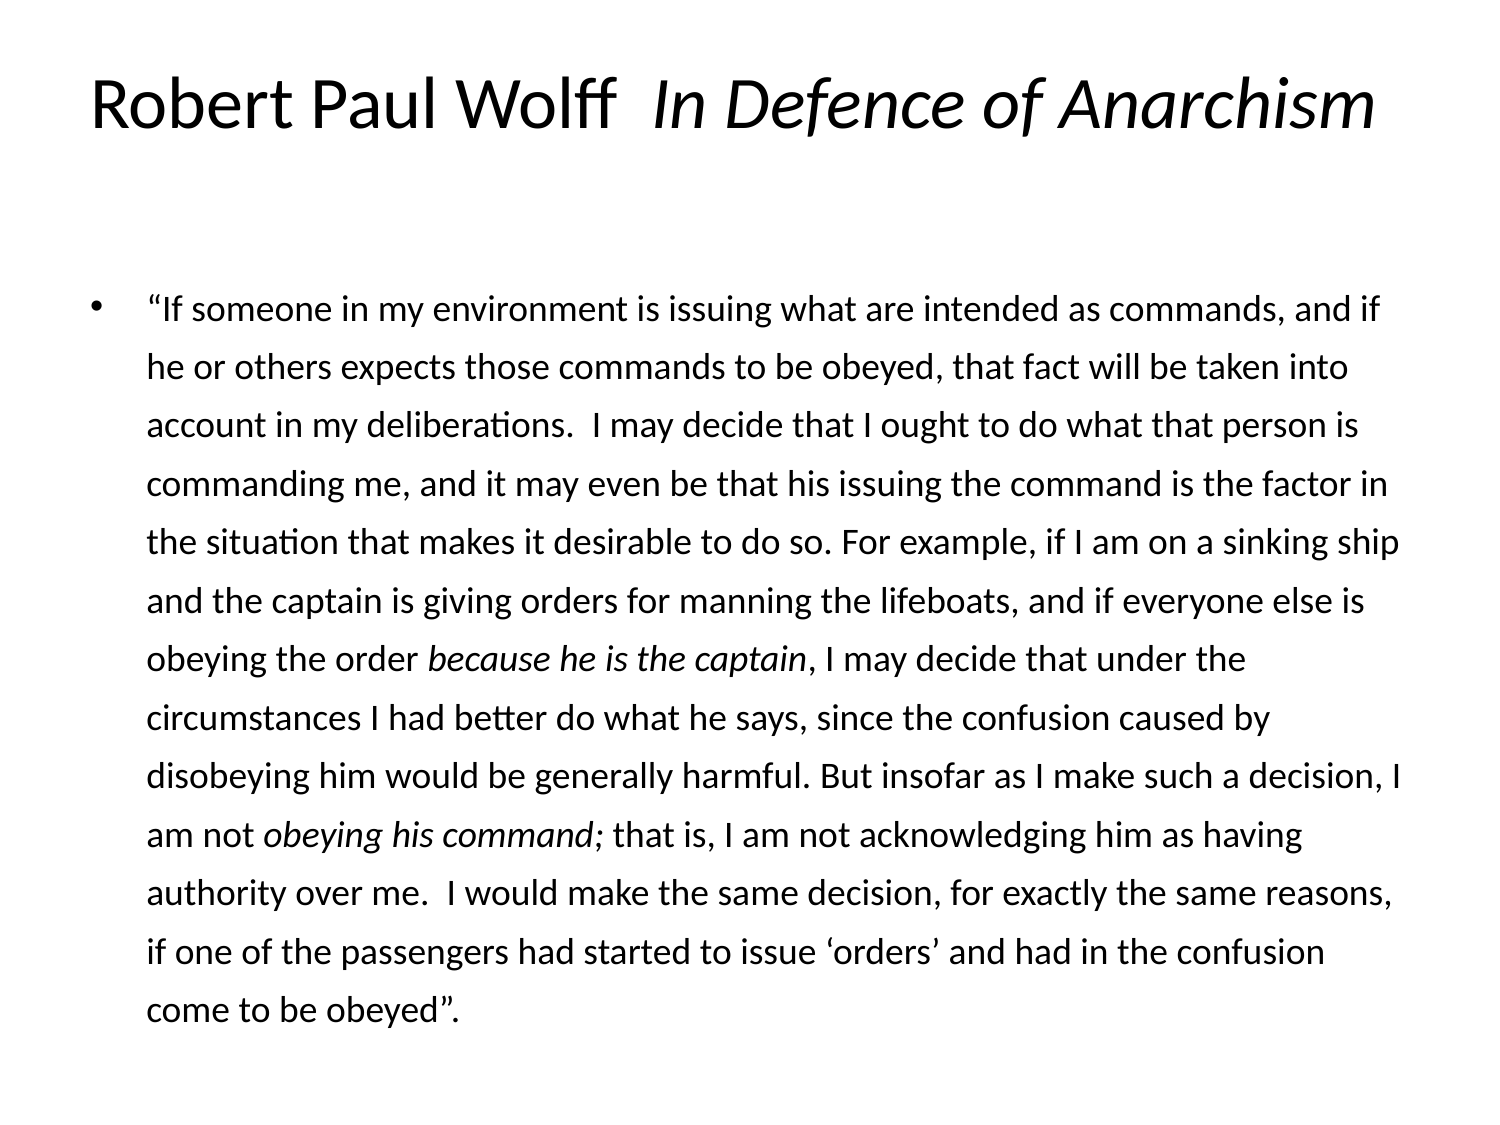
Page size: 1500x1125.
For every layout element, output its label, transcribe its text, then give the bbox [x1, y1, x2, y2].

title Robert Paul Wolff In Defence of Anarchism [75, 45, 1425, 233]
list “If someone in my environment is issuing what are intended as commands, and if he or others expects those commands to be obeyed, that fact will be taken into account in my deliberations. I may decide that I ought to do what that person is commanding me, and it may even be that his issuing the command is the factor in the situation that makes it desirable to do so. For example, if I am on a sinking ship and the captain is giving orders for manning the lifeboats, and if everyone else is obeying the order because he is the captain, I may decide that under the circumstances I had better do what he says, since the confusion caused by disobeying him would be generally harmful. But insofar as I make such a decision, I am not obeying his command; that is, I am not acknowledging him as having authority over me. I would make the same decision, for exactly the same reasons, if one of the passengers had started to issue ‘orders’ and had in the confusion come to be obeyed”. [75, 262, 1425, 1064]
